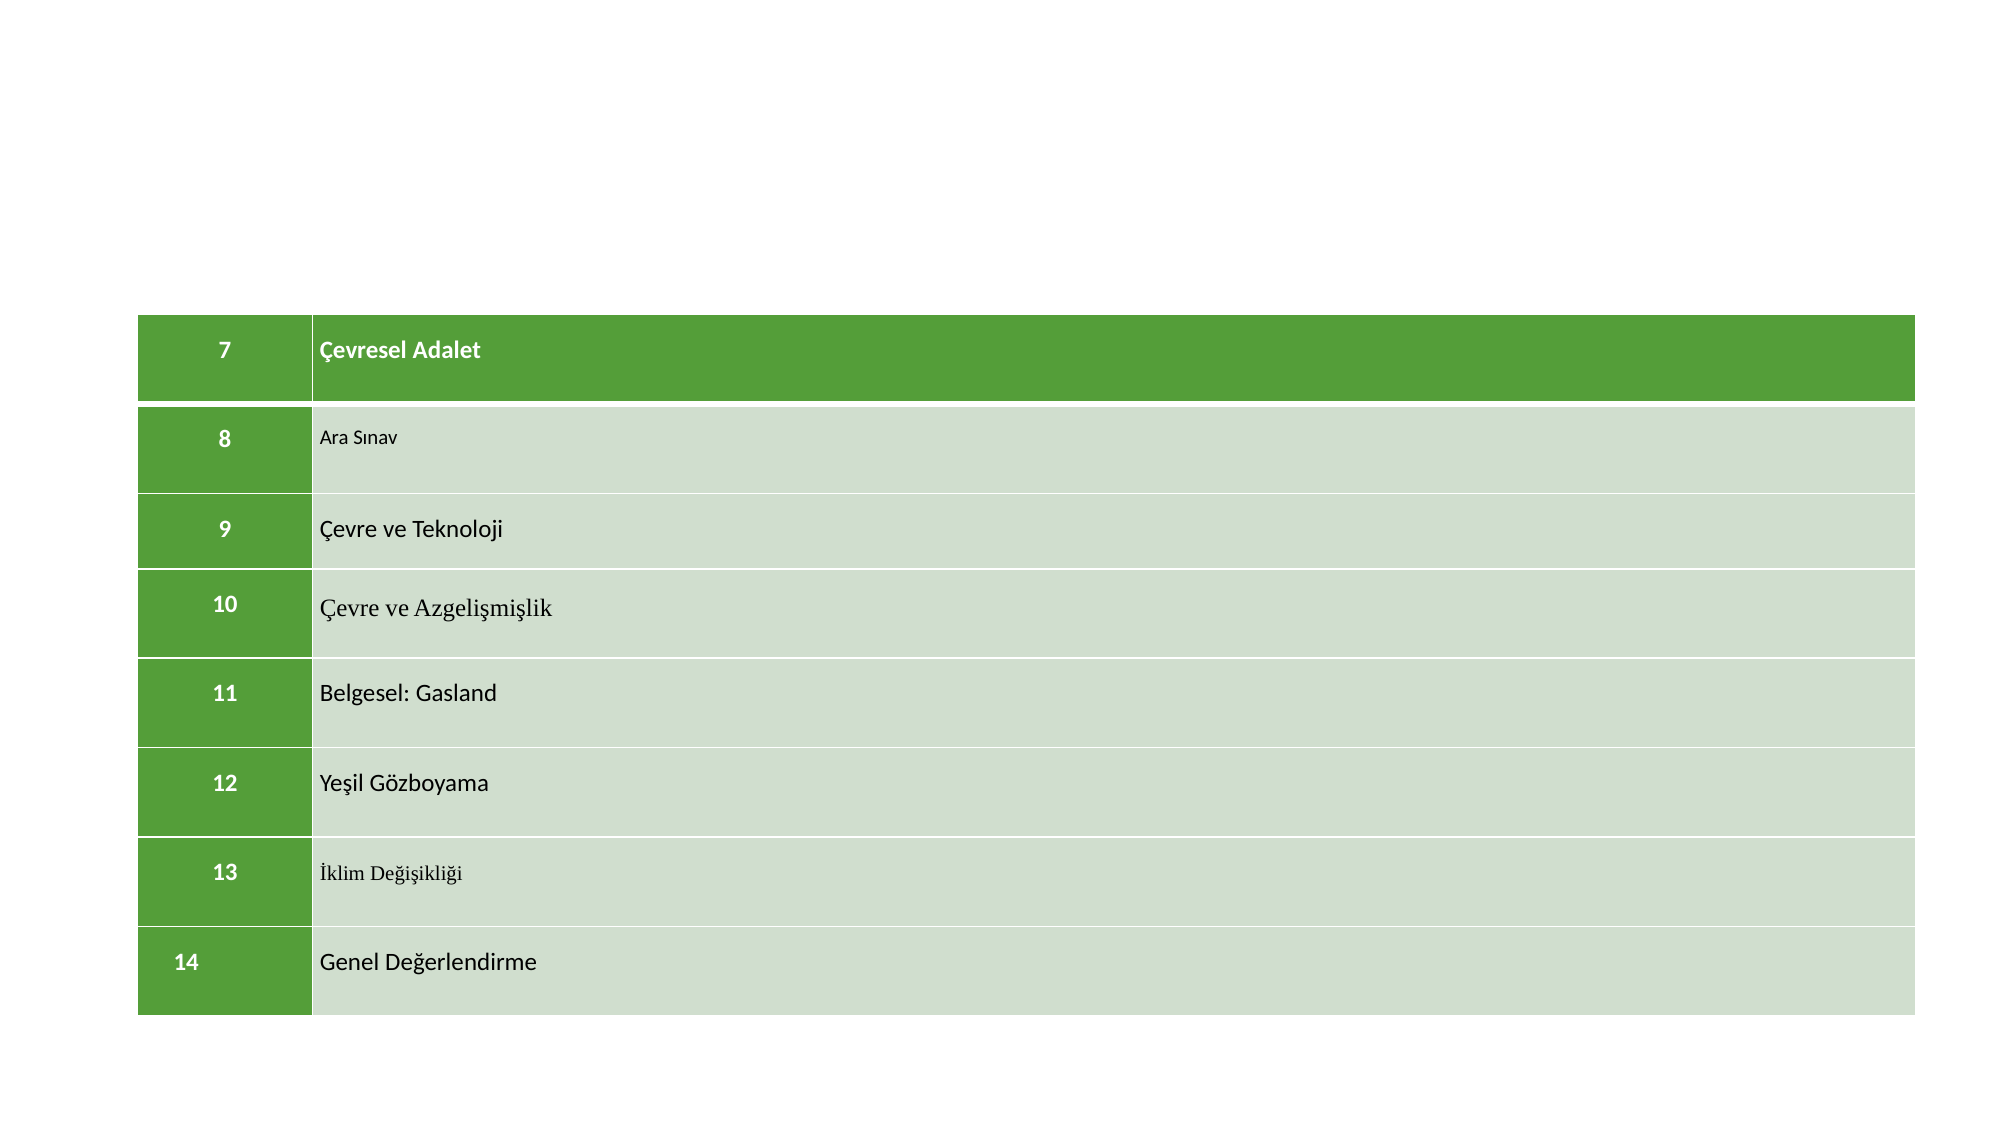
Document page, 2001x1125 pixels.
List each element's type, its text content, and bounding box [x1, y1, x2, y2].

table_cell Çevre ve Azgelişmişlik [313, 570, 1915, 657]
table_header 7 [138, 315, 312, 401]
table_cell Yeşil Gözboyama [313, 748, 1915, 836]
table_cell 9 [138, 494, 312, 568]
table_cell 8 [138, 407, 312, 493]
table_cell 14 [138, 927, 312, 1015]
table_cell Genel Değerlendirme [313, 927, 1915, 1015]
table_cell Ara Sınav [313, 407, 1915, 493]
table_cell Çevre ve Teknoloji [313, 494, 1915, 568]
table_header Çevresel Adalet [313, 315, 1915, 401]
table_cell 10 [138, 570, 312, 657]
table_cell 12 [138, 748, 312, 836]
table_cell Belgesel: Gasland [313, 659, 1915, 747]
table_cell 11 [138, 659, 312, 747]
table_cell İklim Değişikliği [313, 838, 1915, 926]
table_cell 13 [138, 838, 312, 926]
